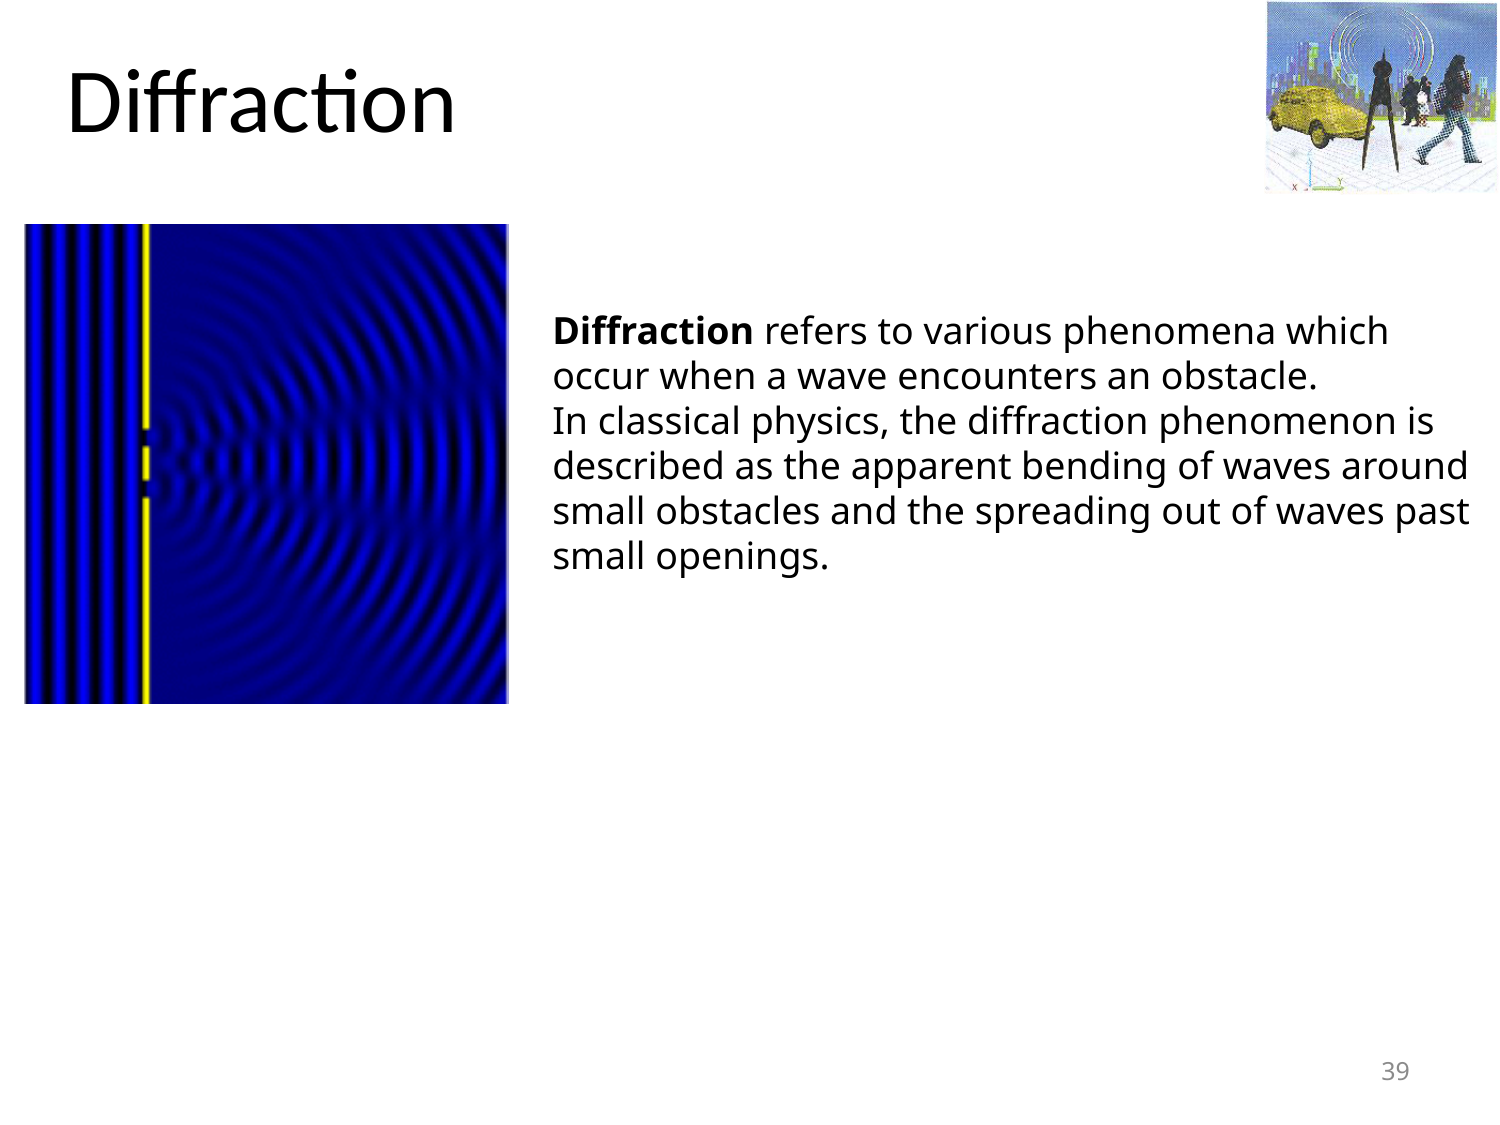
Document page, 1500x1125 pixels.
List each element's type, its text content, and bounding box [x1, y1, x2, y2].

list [24, 224, 509, 705]
text_box Diffraction refers to various phenomena which occur when a wave encounters an obstacle. In classical physics, the diffraction phenomenon is described as the apparent bending of waves around small obstacles and the spreading out of waves past small openings. [537, 299, 1488, 585]
title Diffraction [0, 1, 938, 190]
slide_number 39 [1074, 1042, 1425, 1103]
picture [1262, 0, 1500, 195]
